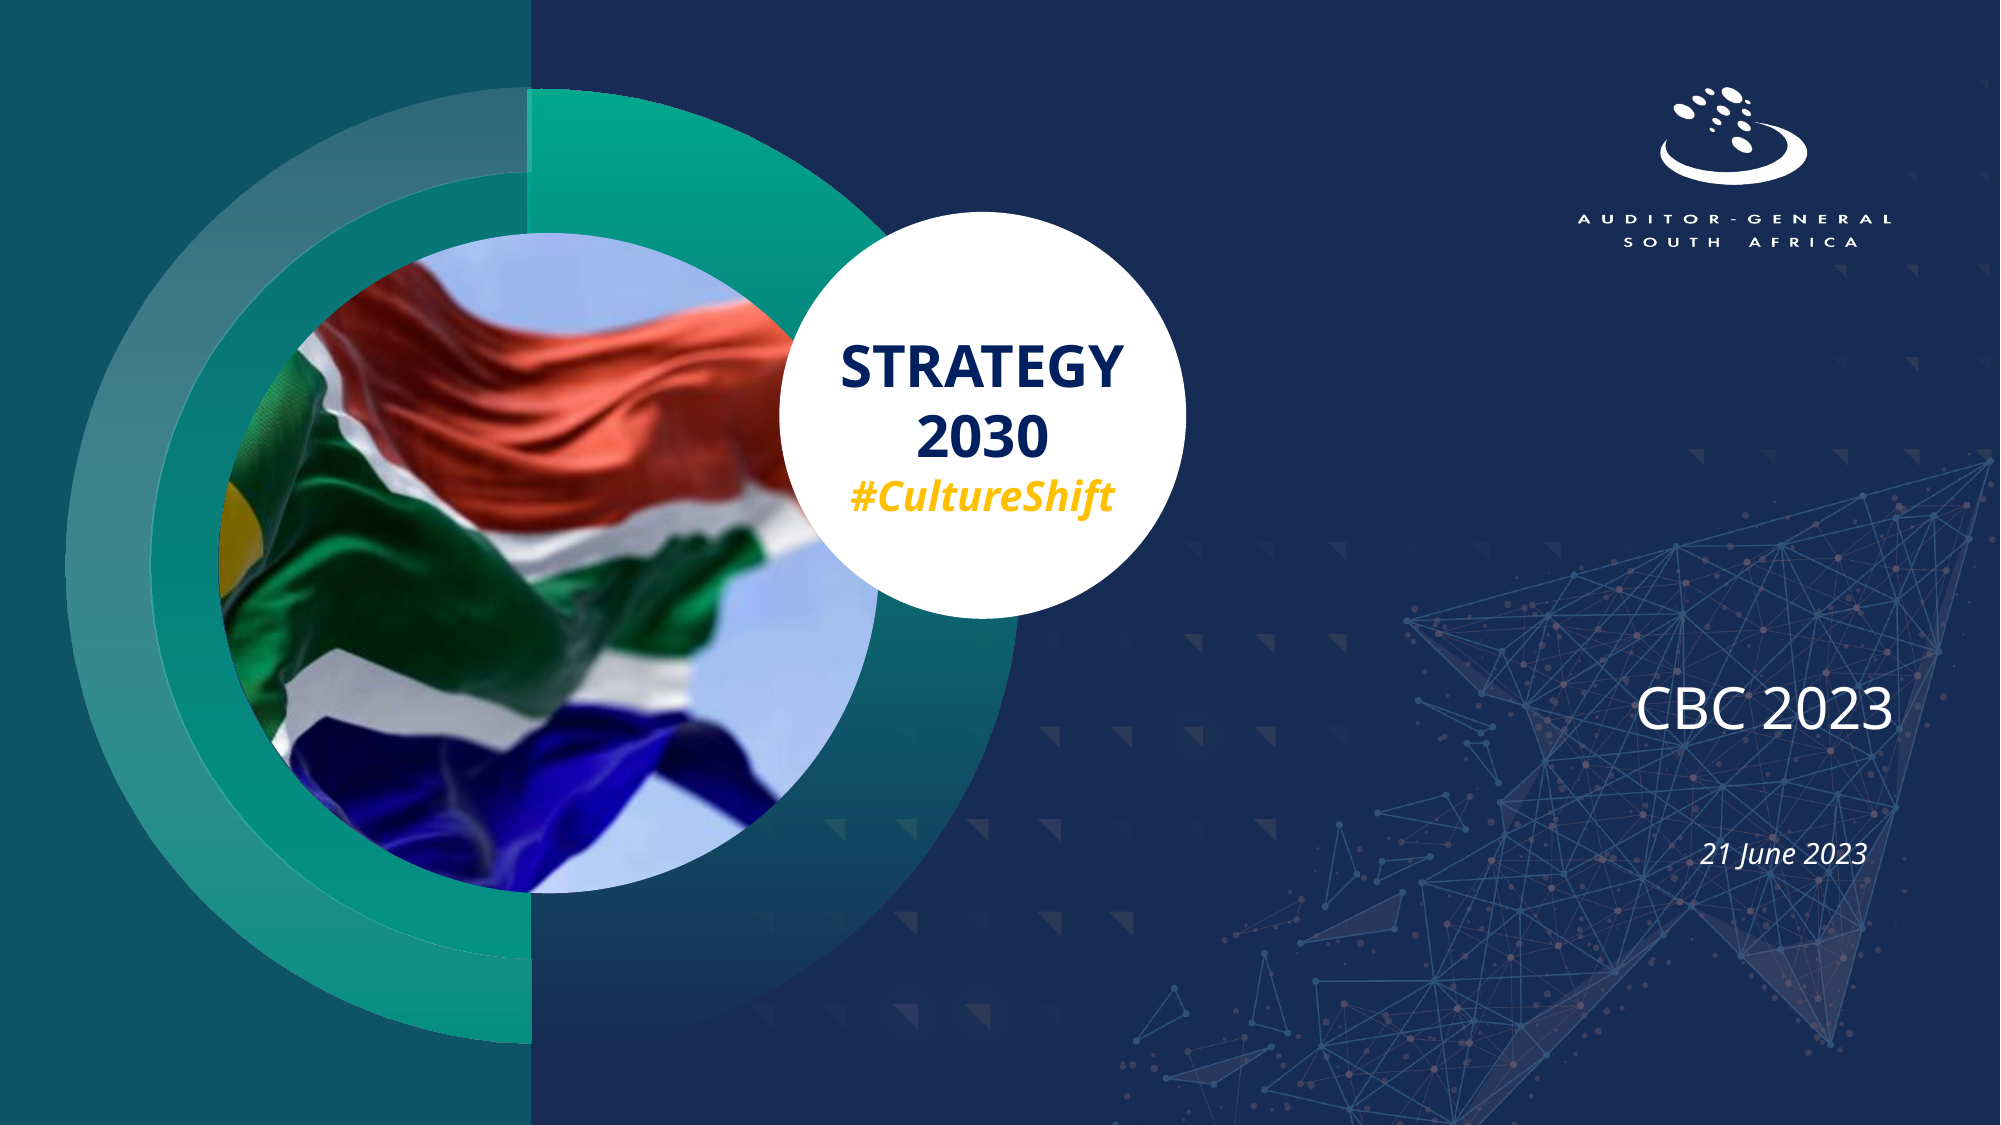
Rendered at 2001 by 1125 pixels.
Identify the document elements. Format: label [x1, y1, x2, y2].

text_box [0, 0, 2000, 1125]
